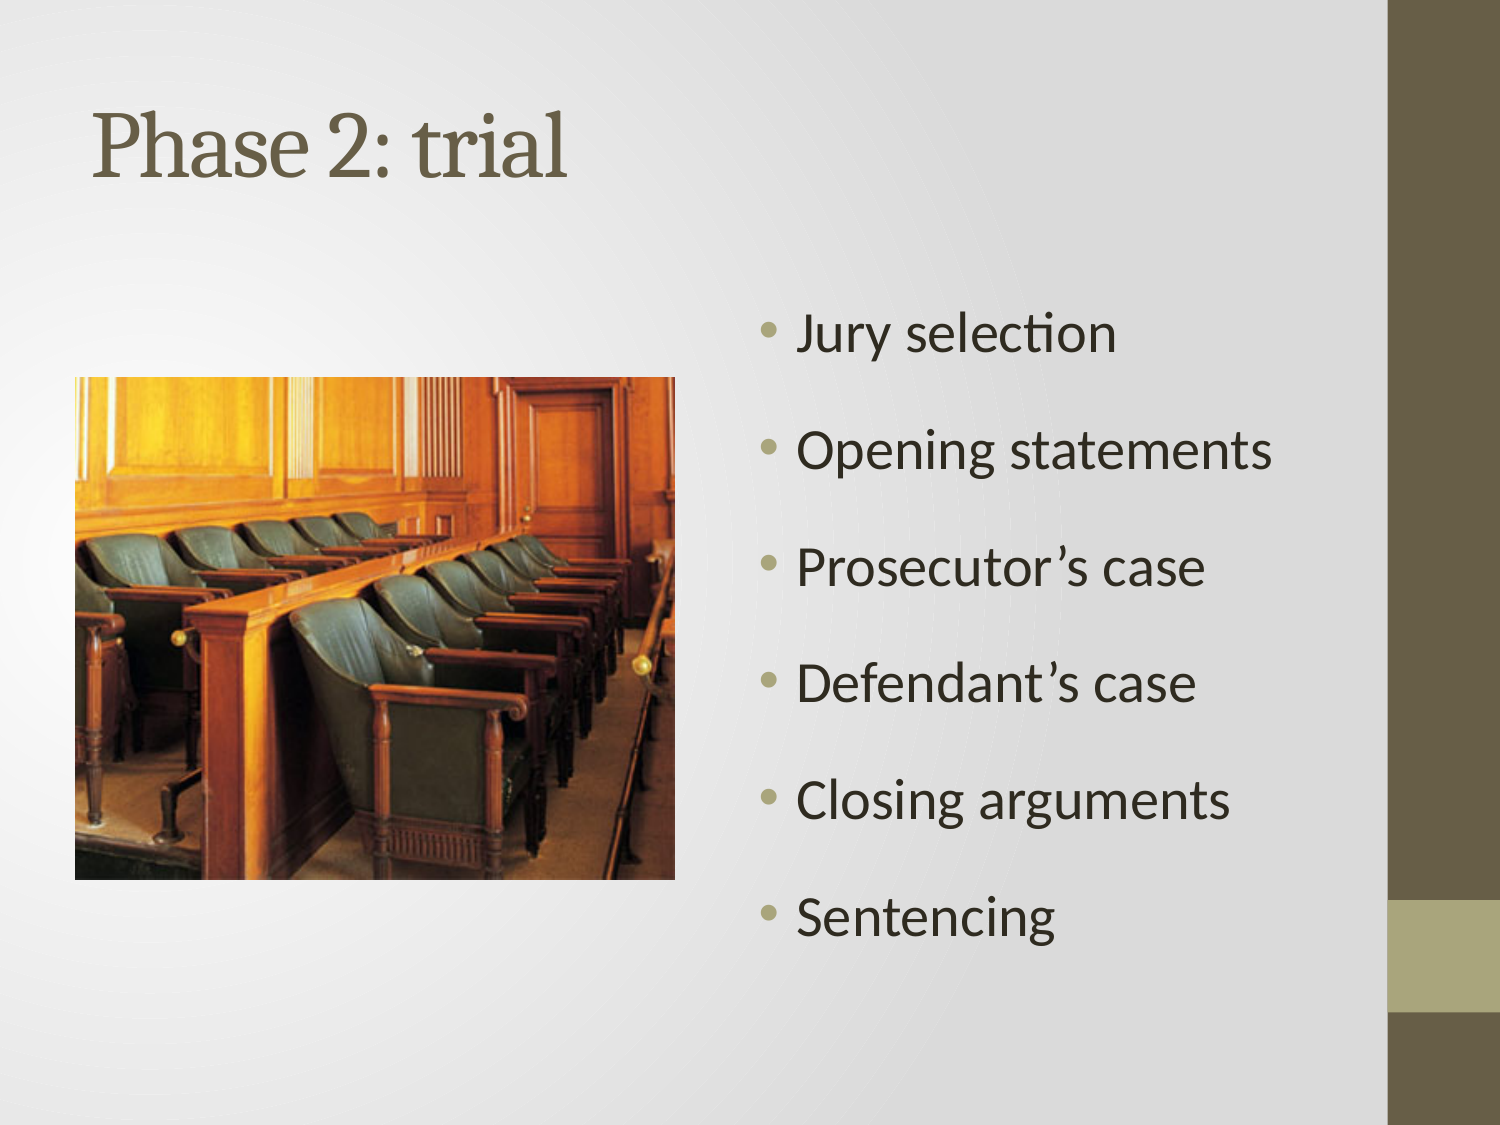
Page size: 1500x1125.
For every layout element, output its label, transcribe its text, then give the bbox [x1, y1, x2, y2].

title Phase 2: trial [75, 45, 1325, 233]
list Jury selection Opening statements Prosecutor’s case Defendant’s case Closing arguments Sentencing [725, 251, 1325, 1005]
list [74, 377, 676, 880]
